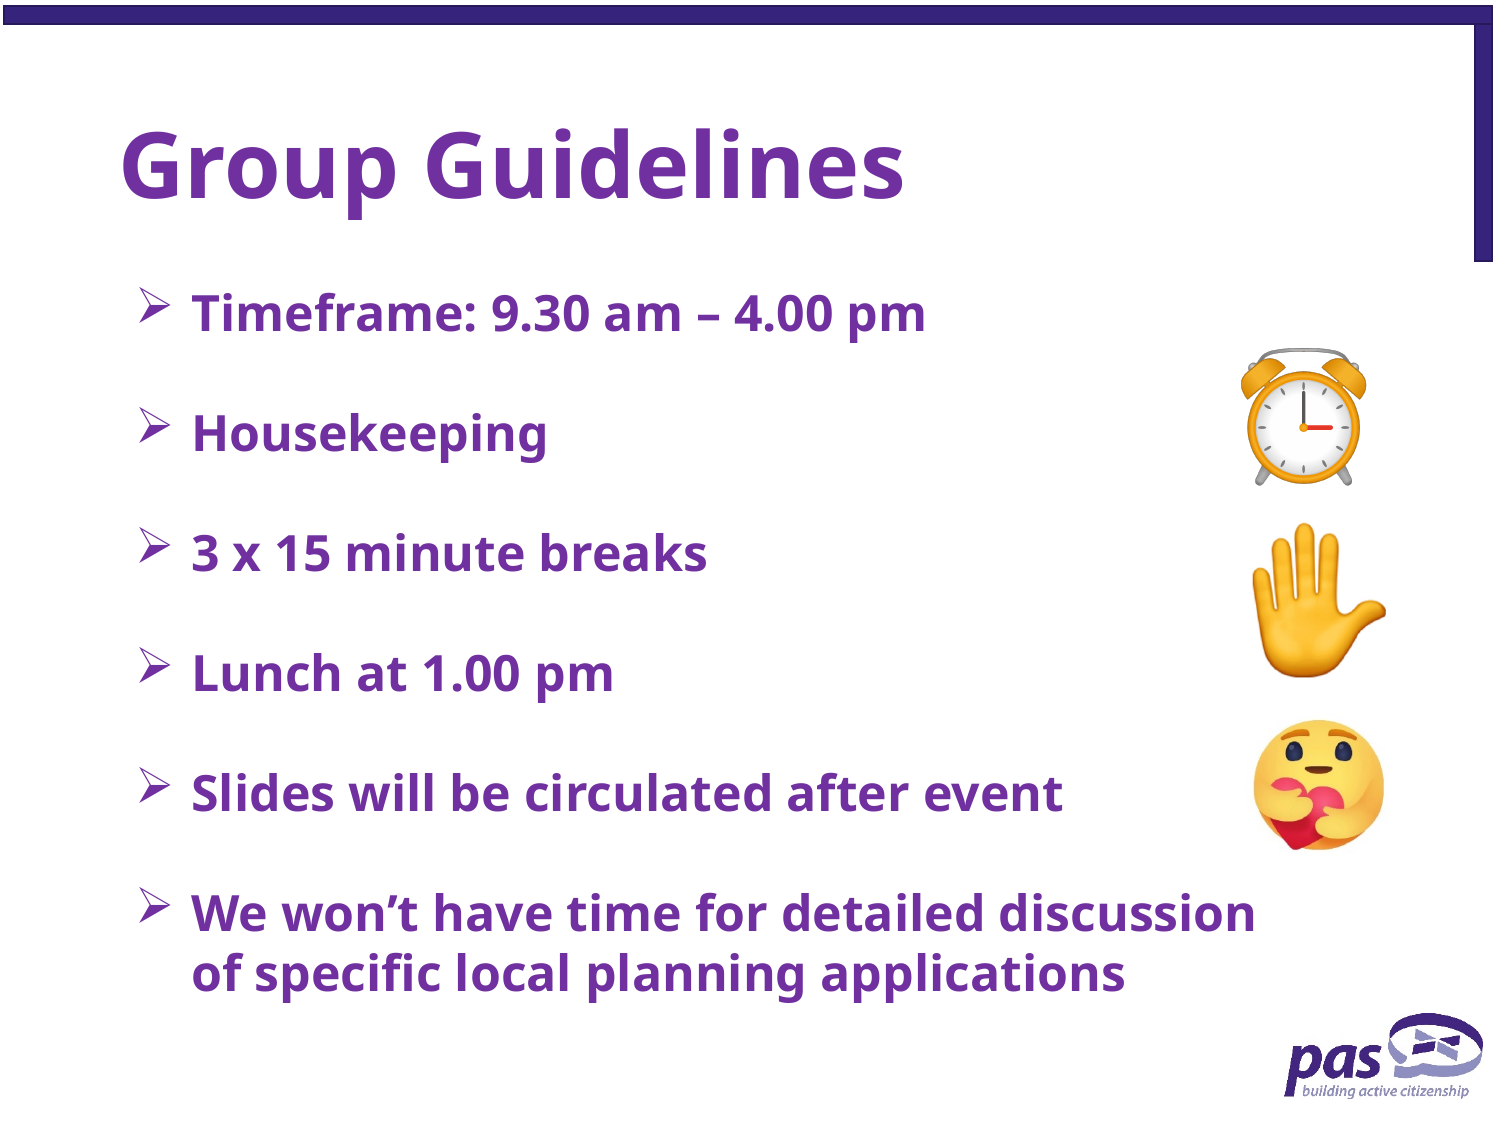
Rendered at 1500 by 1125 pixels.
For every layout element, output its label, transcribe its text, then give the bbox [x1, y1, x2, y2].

picture [1284, 1013, 1483, 1099]
picture [1232, 521, 1405, 906]
title Group Guidelines [103, 59, 1397, 278]
picture [1227, 339, 1380, 492]
text_box Timeframe: 9.30 am – 4.00 pm Housekeeping 3 x 15 minute breaks Lunch at 1.00 pm Slides will be circulated after event We won’t have time for detailed discussion of specific local planning applications [120, 274, 1276, 1069]
